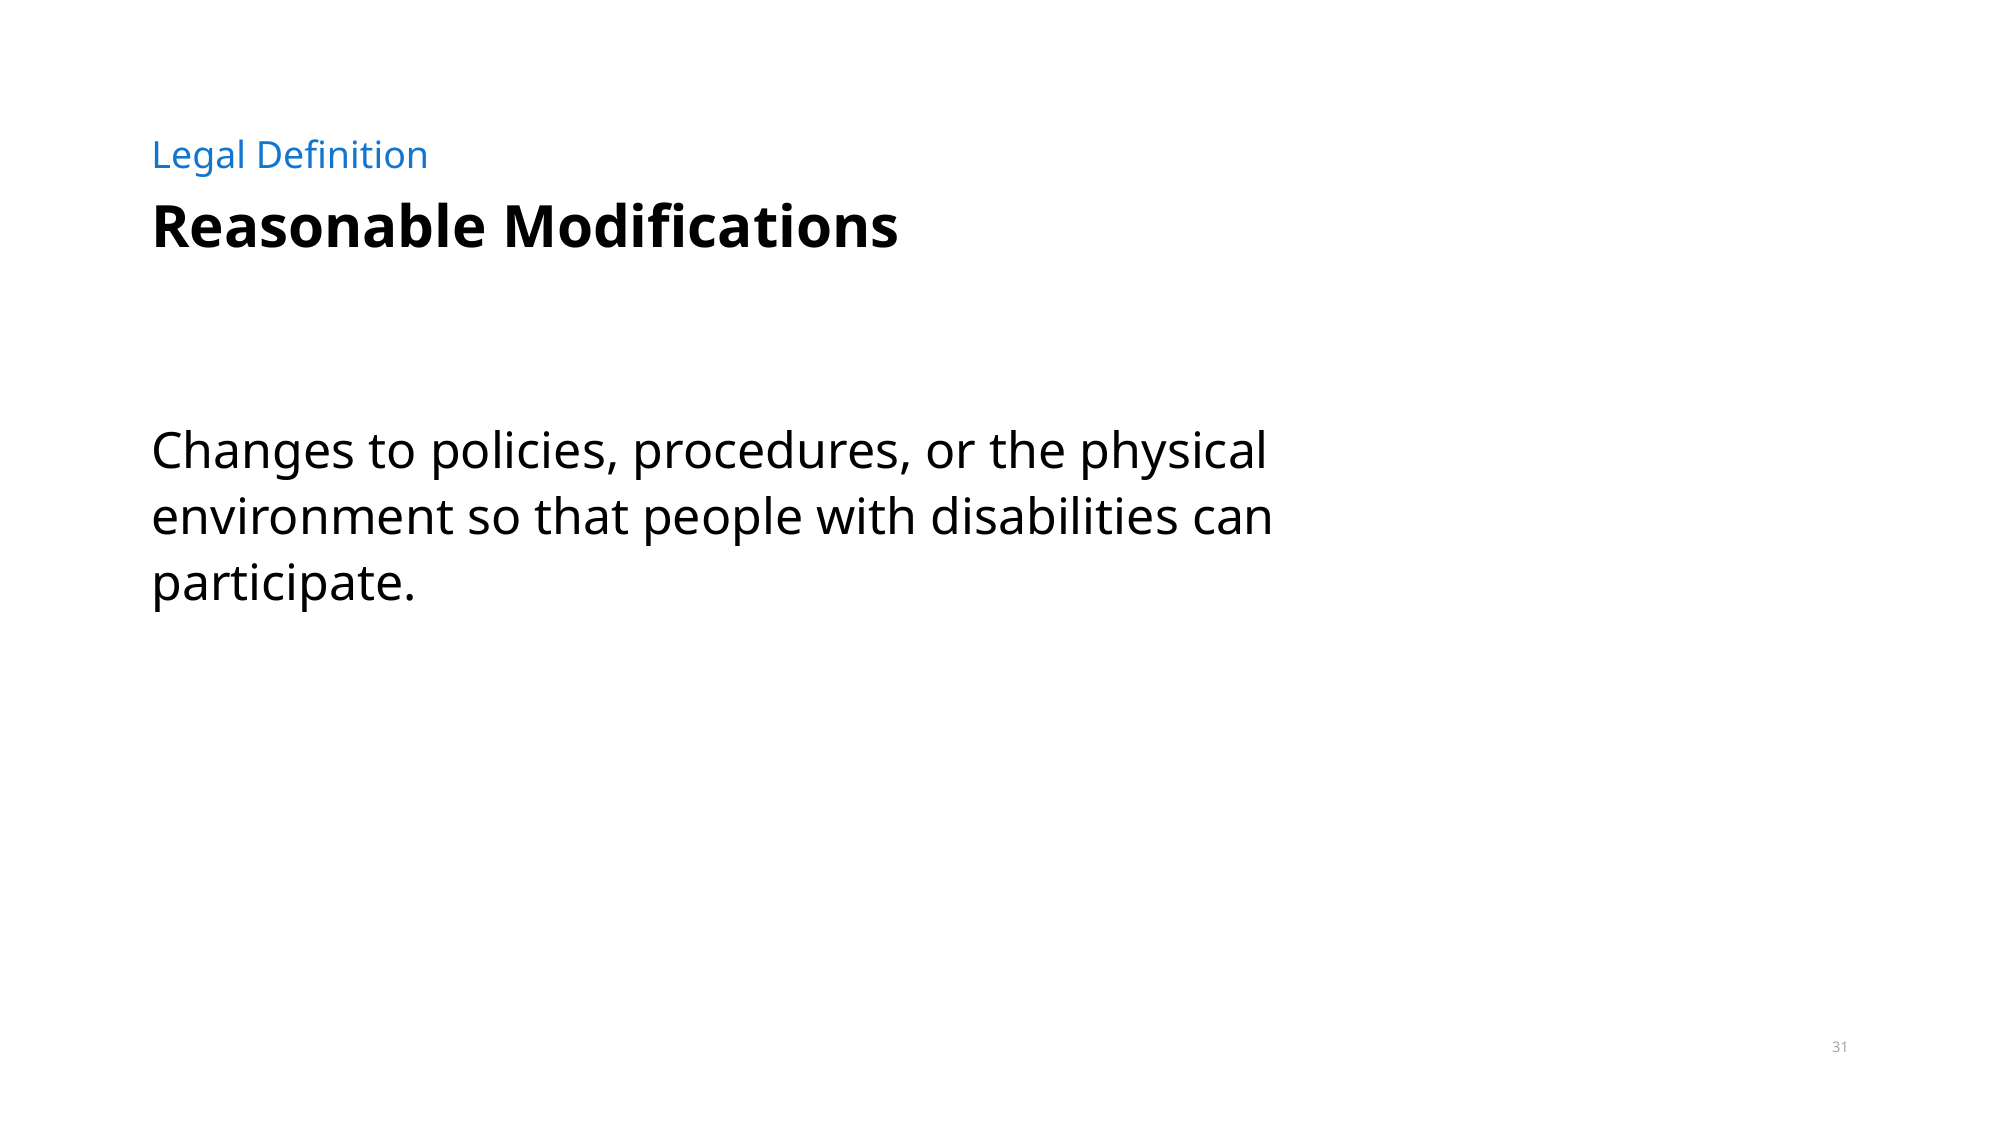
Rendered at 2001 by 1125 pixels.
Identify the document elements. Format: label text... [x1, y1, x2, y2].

title Reasonable Modifications [151, 193, 1113, 323]
list Changes to policies, procedures, or the physical environment so that people with disabilities can participate. [151, 412, 1434, 1013]
subtitle Legal Definition [151, 136, 1187, 176]
